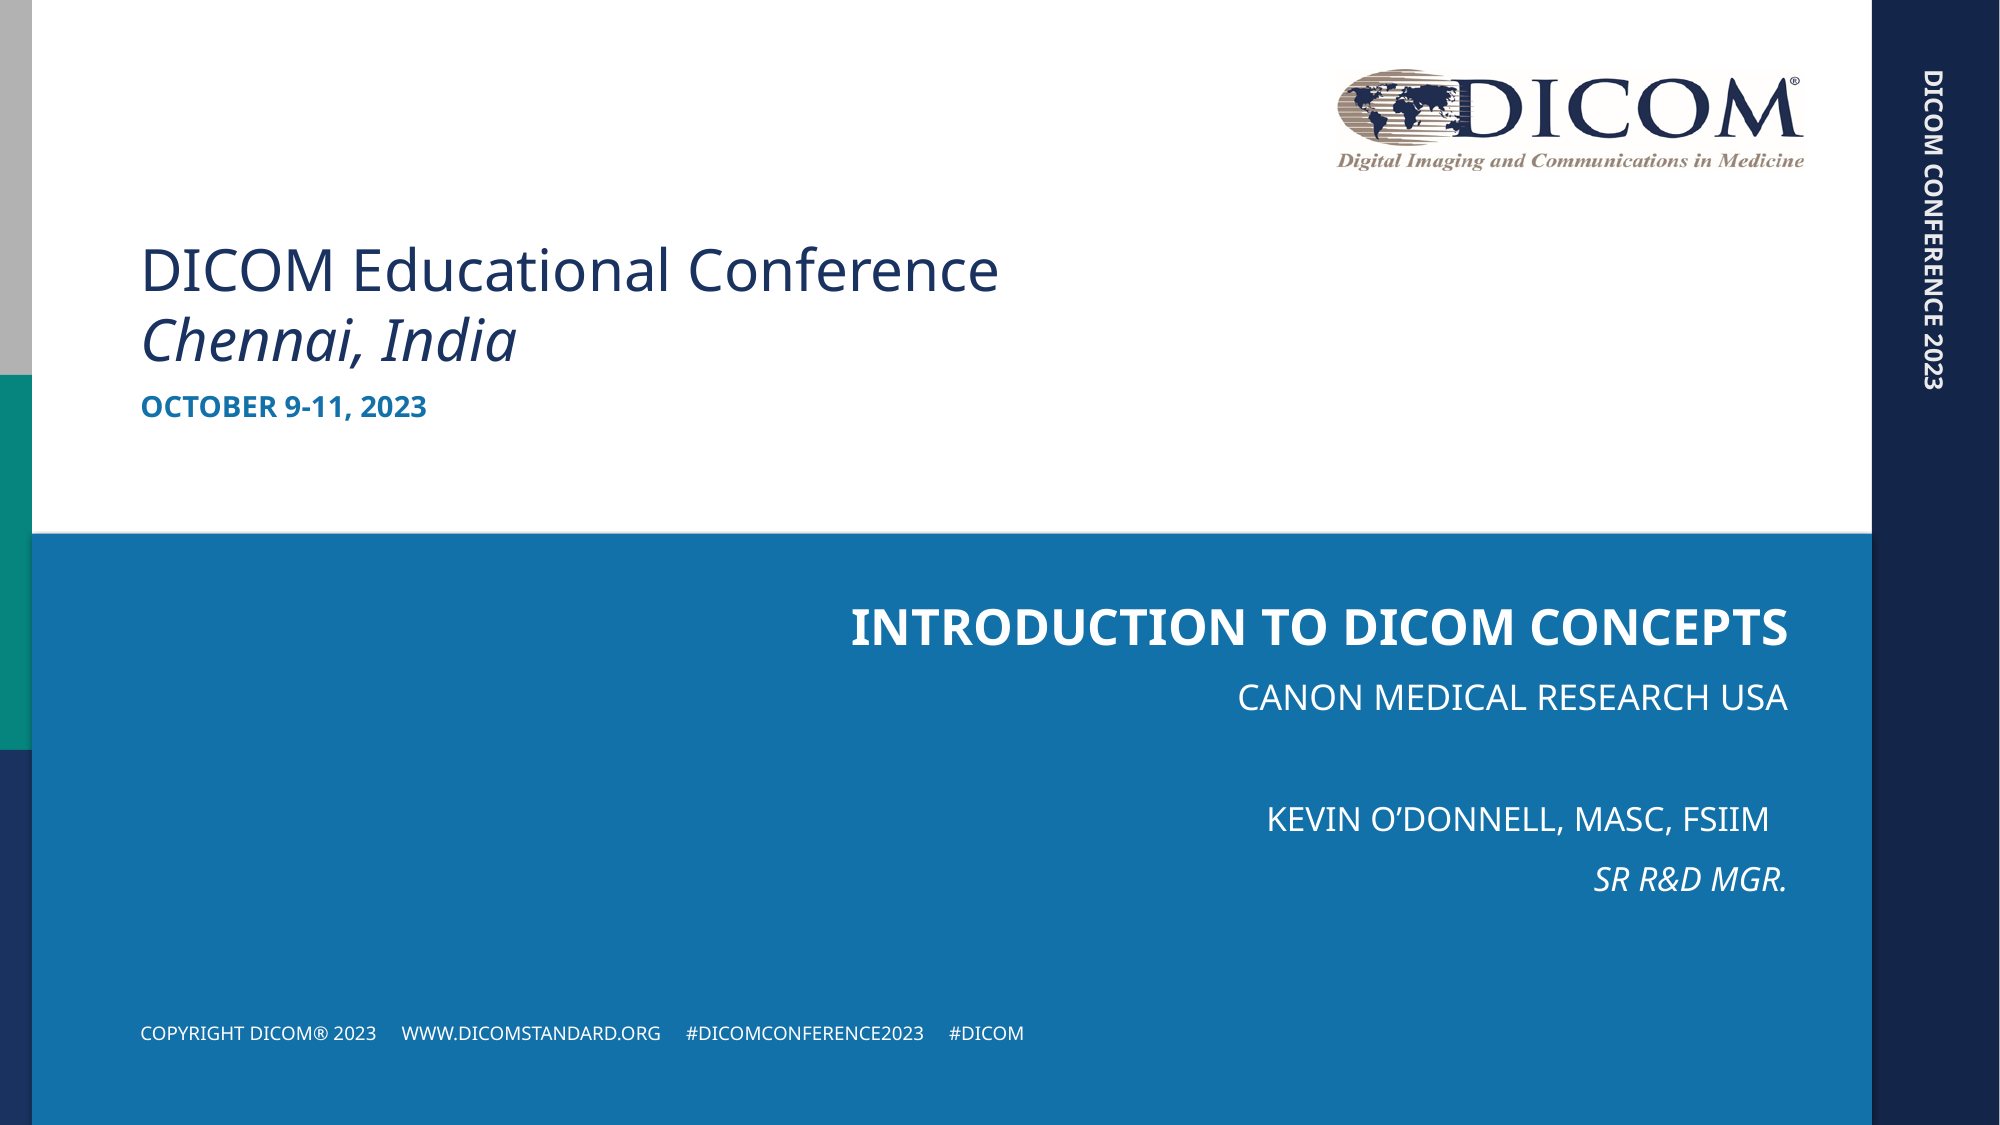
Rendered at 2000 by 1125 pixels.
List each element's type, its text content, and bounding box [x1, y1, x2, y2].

footer Copyright DICOM® 2023 www.dicomstandard.org #DICOMConference2023 #DICOM [125, 1002, 1277, 1063]
title DICOM Educational Conference Chennai, India [125, 138, 1804, 380]
subtitle October 9-11, 2023 [125, 380, 1804, 478]
picture [1336, 69, 1804, 138]
